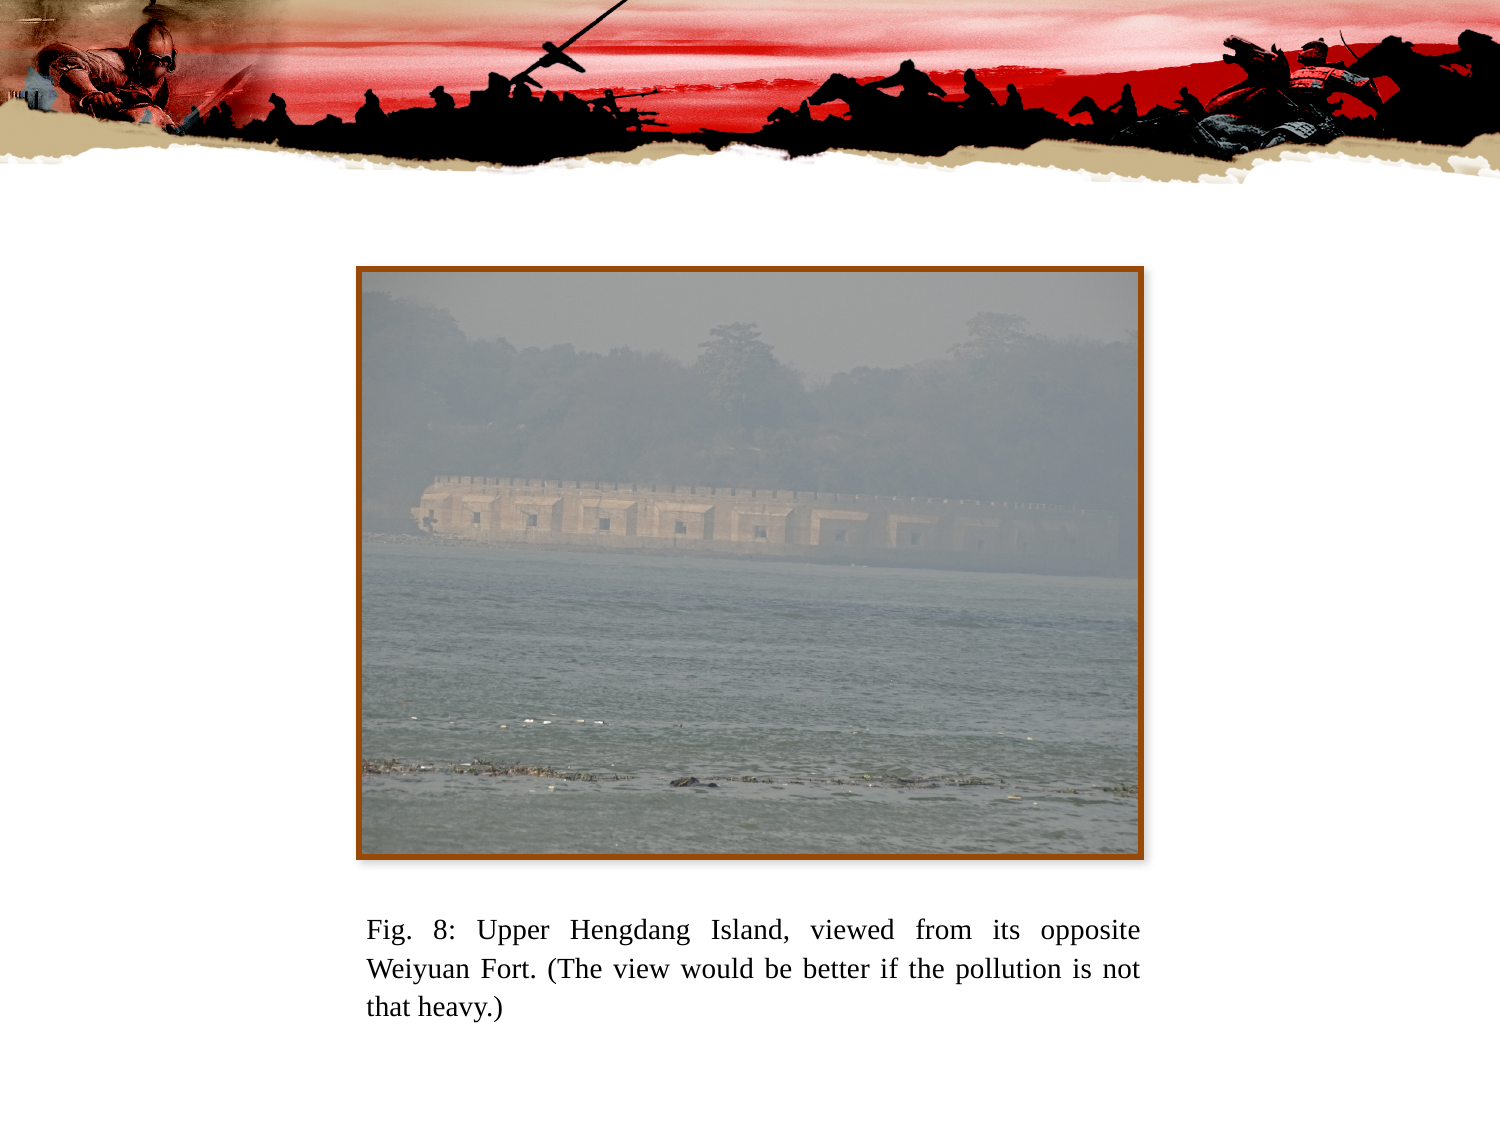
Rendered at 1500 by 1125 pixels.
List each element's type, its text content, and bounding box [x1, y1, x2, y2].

picture [361, 271, 1139, 855]
picture [0, 0, 1500, 199]
text_box Fig. 8: Upper Hengdang Island, viewed from its opposite Weiyuan Fort. (The view would be better if the pollution is not that heavy.) [351, 900, 1157, 1031]
